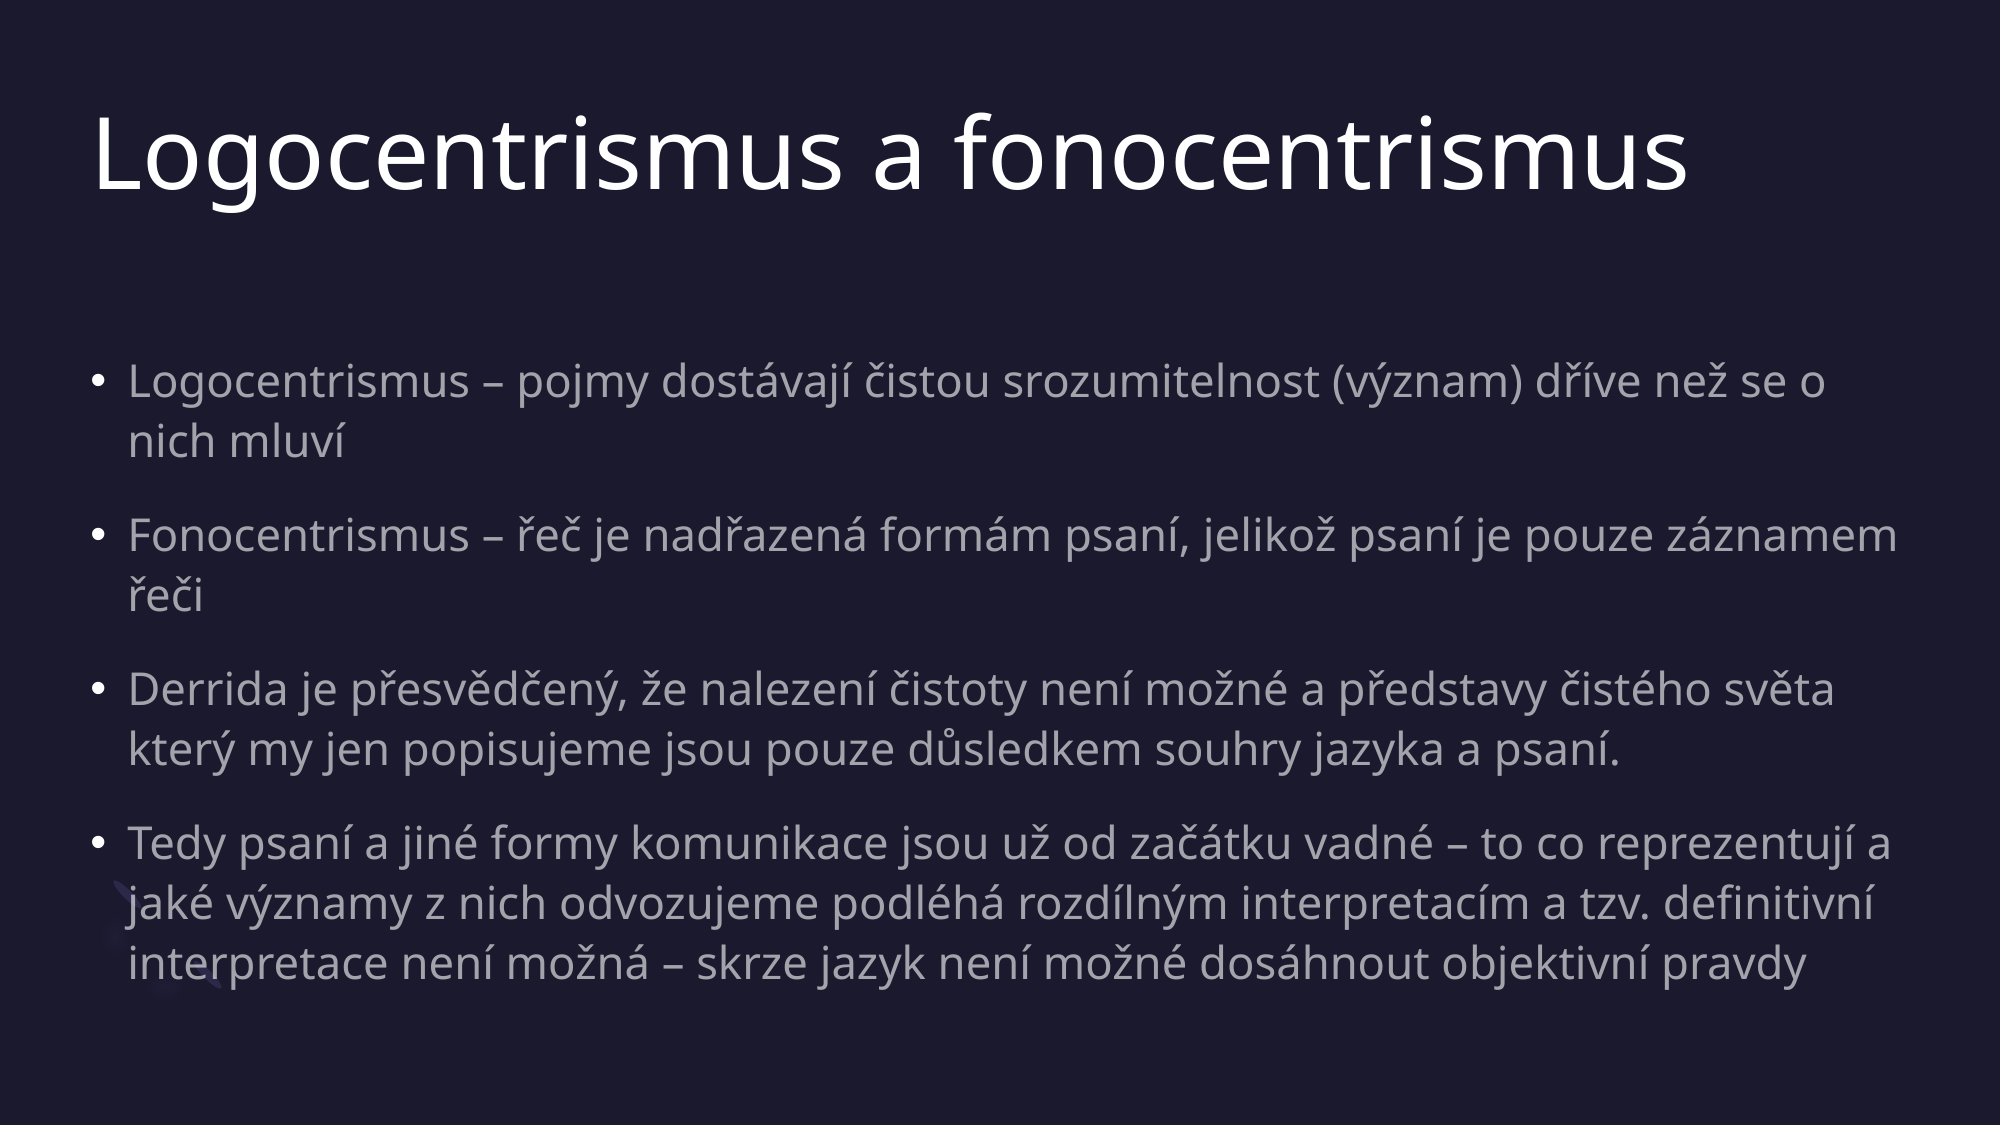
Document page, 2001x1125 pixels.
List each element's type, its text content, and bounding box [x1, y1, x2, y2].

title Logocentrismus a fonocentrismus [90, 90, 1910, 309]
list Logocentrismus – pojmy dostávají čistou srozumitelnost (význam) dříve než se o nich mluví Fonocentrismus – řeč je nadřazená formám psaní, jelikož psaní je pouze záznamem řeči Derrida je přesvědčený, že nalezení čistoty není možné a představy čistého světa který my jen popisujeme jsou pouze důsledkem souhry jazyka a psaní. Tedy psaní a jiné formy komunikace jsou už od začátku vadné – to co reprezentují a jaké významy z nich odvozujeme podléhá rozdílným interpretacím a tzv. definitivní interpretace není možná – skrze jazyk není možné dosáhnout objektivní pravdy [90, 346, 1910, 1000]
